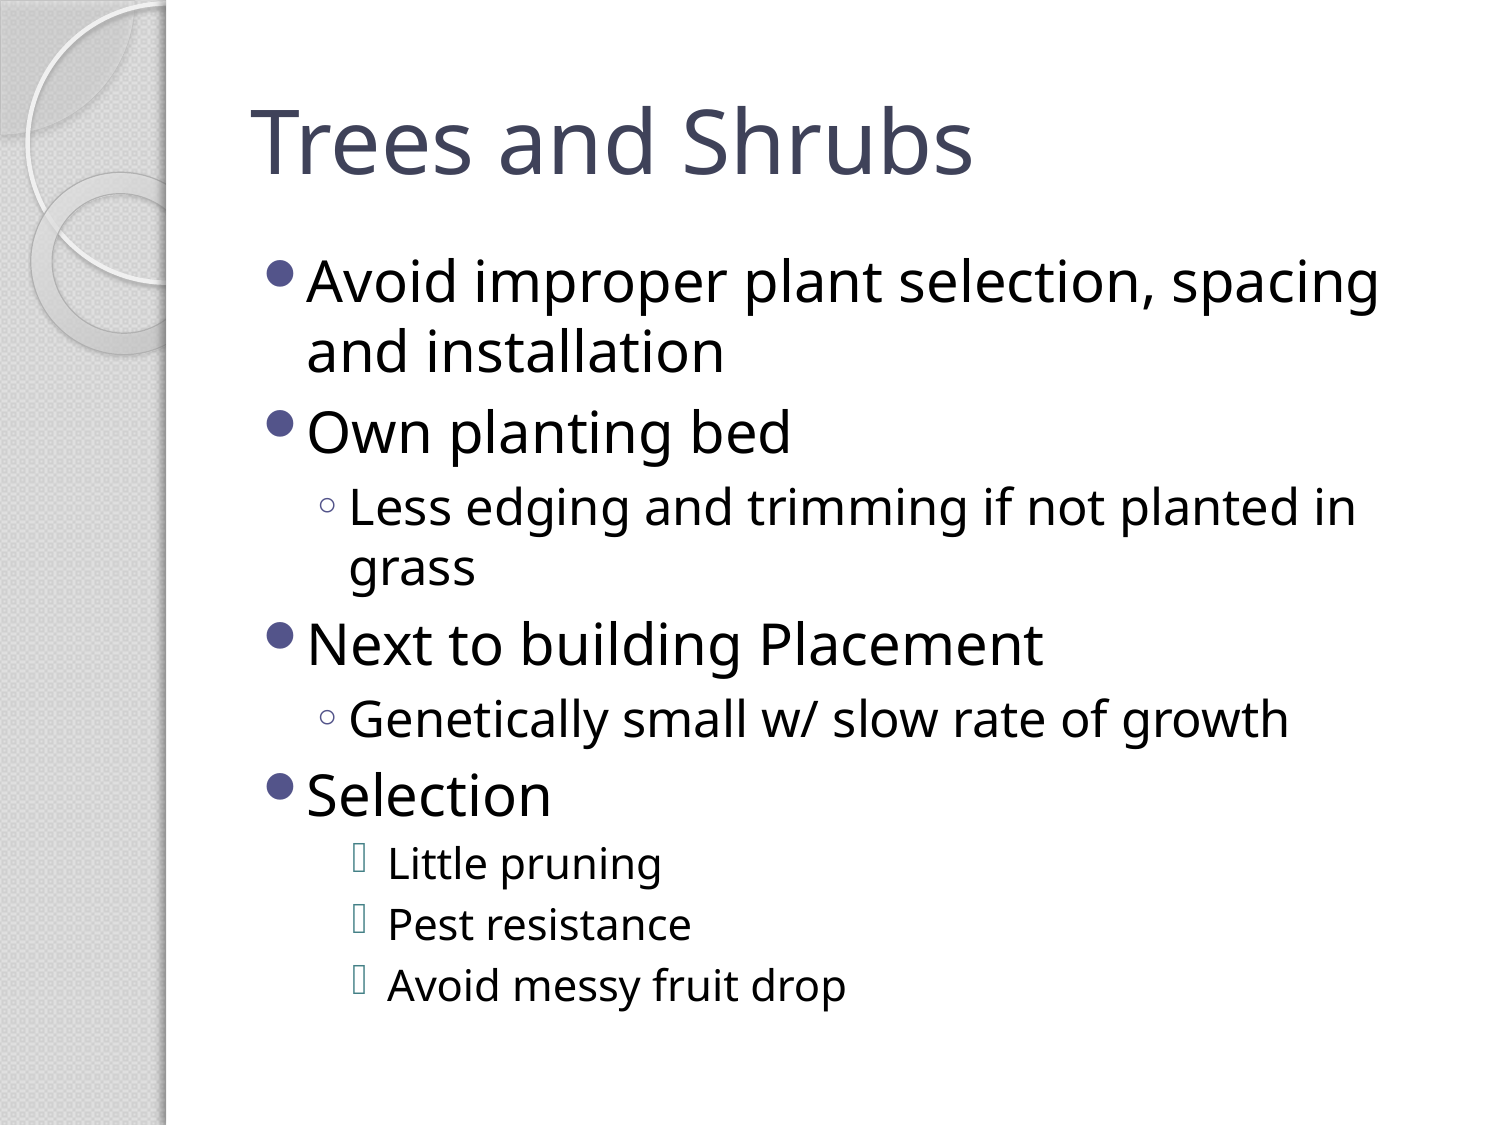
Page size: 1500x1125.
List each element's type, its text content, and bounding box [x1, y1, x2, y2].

title Trees and Shrubs [235, 45, 1466, 233]
list Avoid improper plant selection, spacing and installation Own planting bed Less edging and trimming if not planted in grass Next to building Placement Genetically small w/ slow rate of growth Selection Little pruning Pest resistance Avoid messy fruit drop [235, 237, 1466, 1025]
